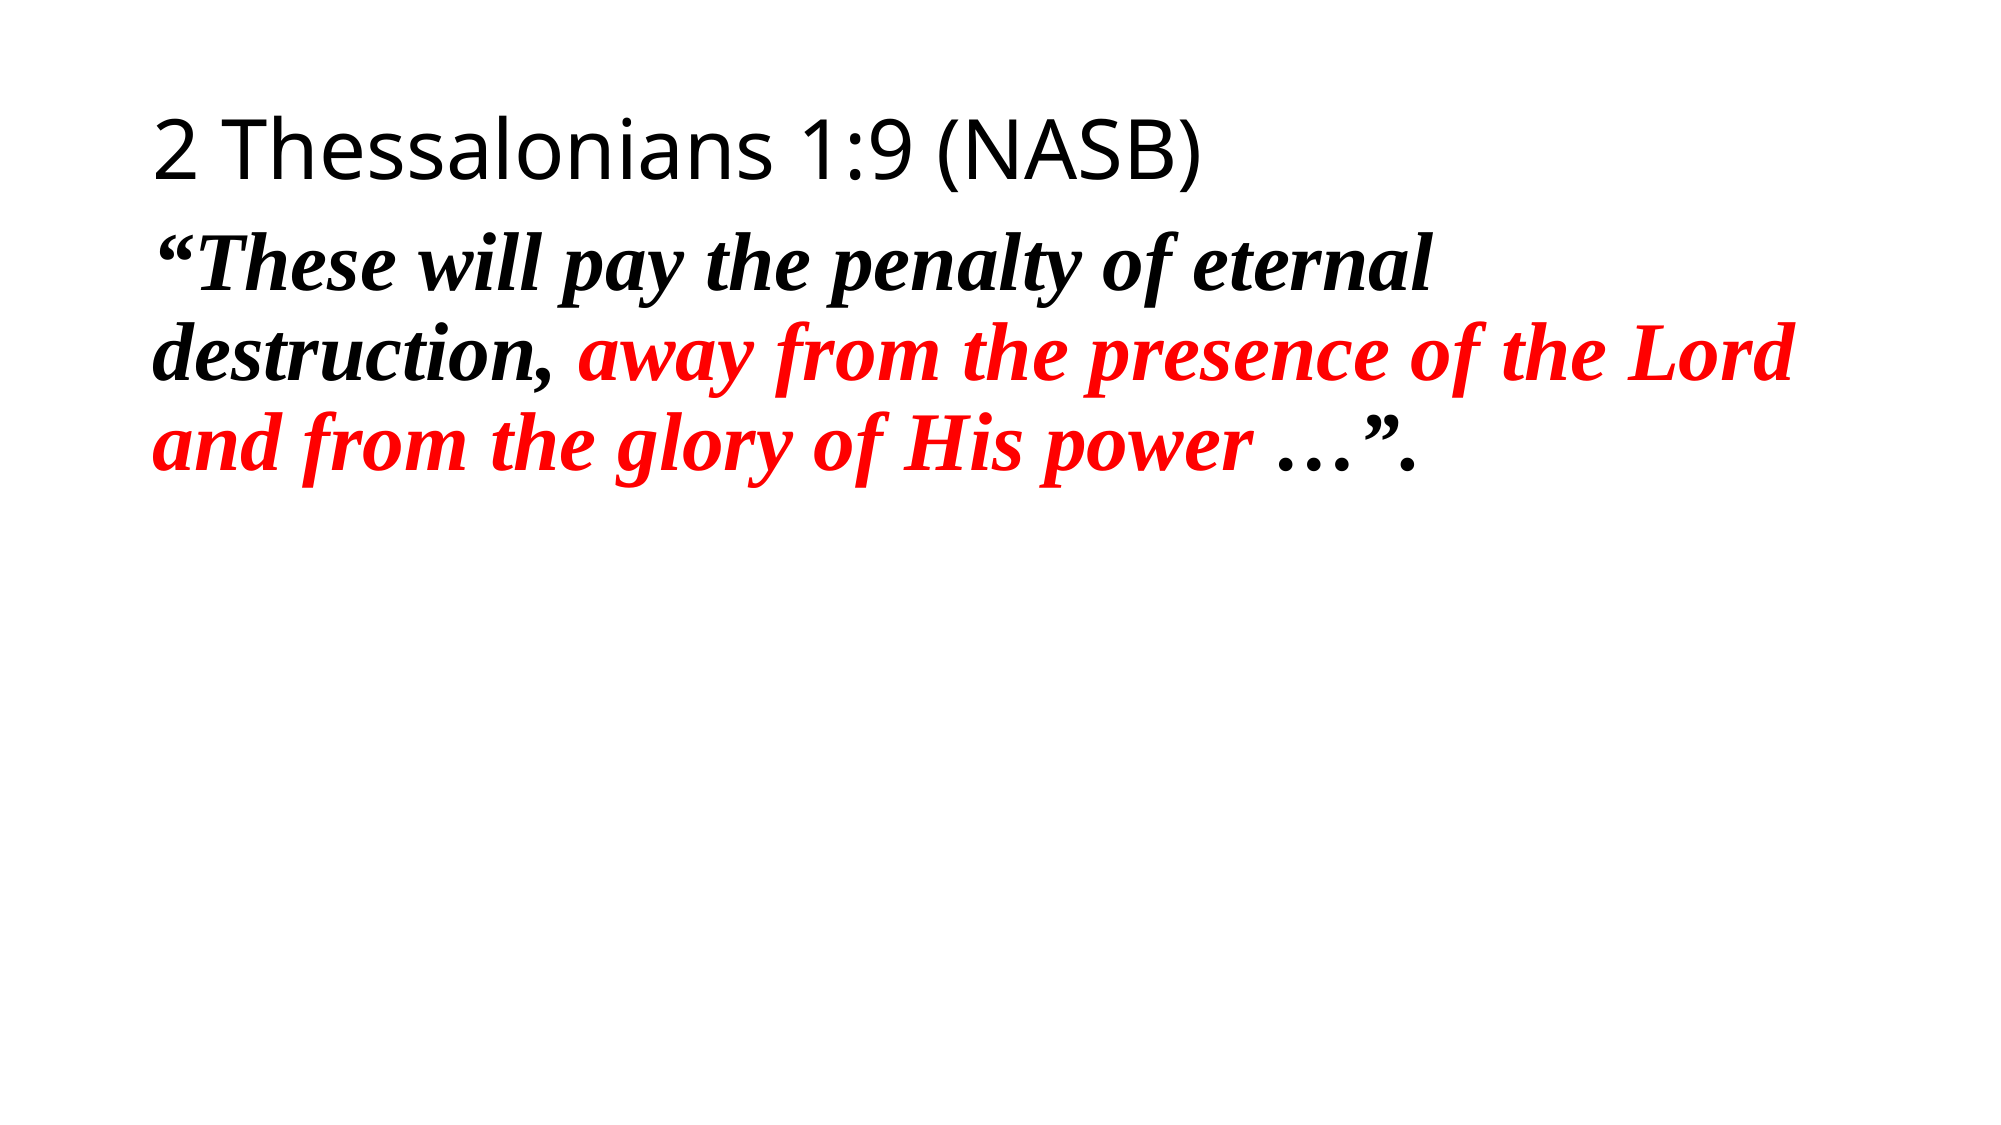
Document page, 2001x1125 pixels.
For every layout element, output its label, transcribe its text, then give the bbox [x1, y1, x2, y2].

list 2 Thessalonians 1:9 (NASB) “These will pay the penalty of eternal destruction, away from the presence of the Lord and from the glory of His power …”. [137, 100, 1863, 1014]
